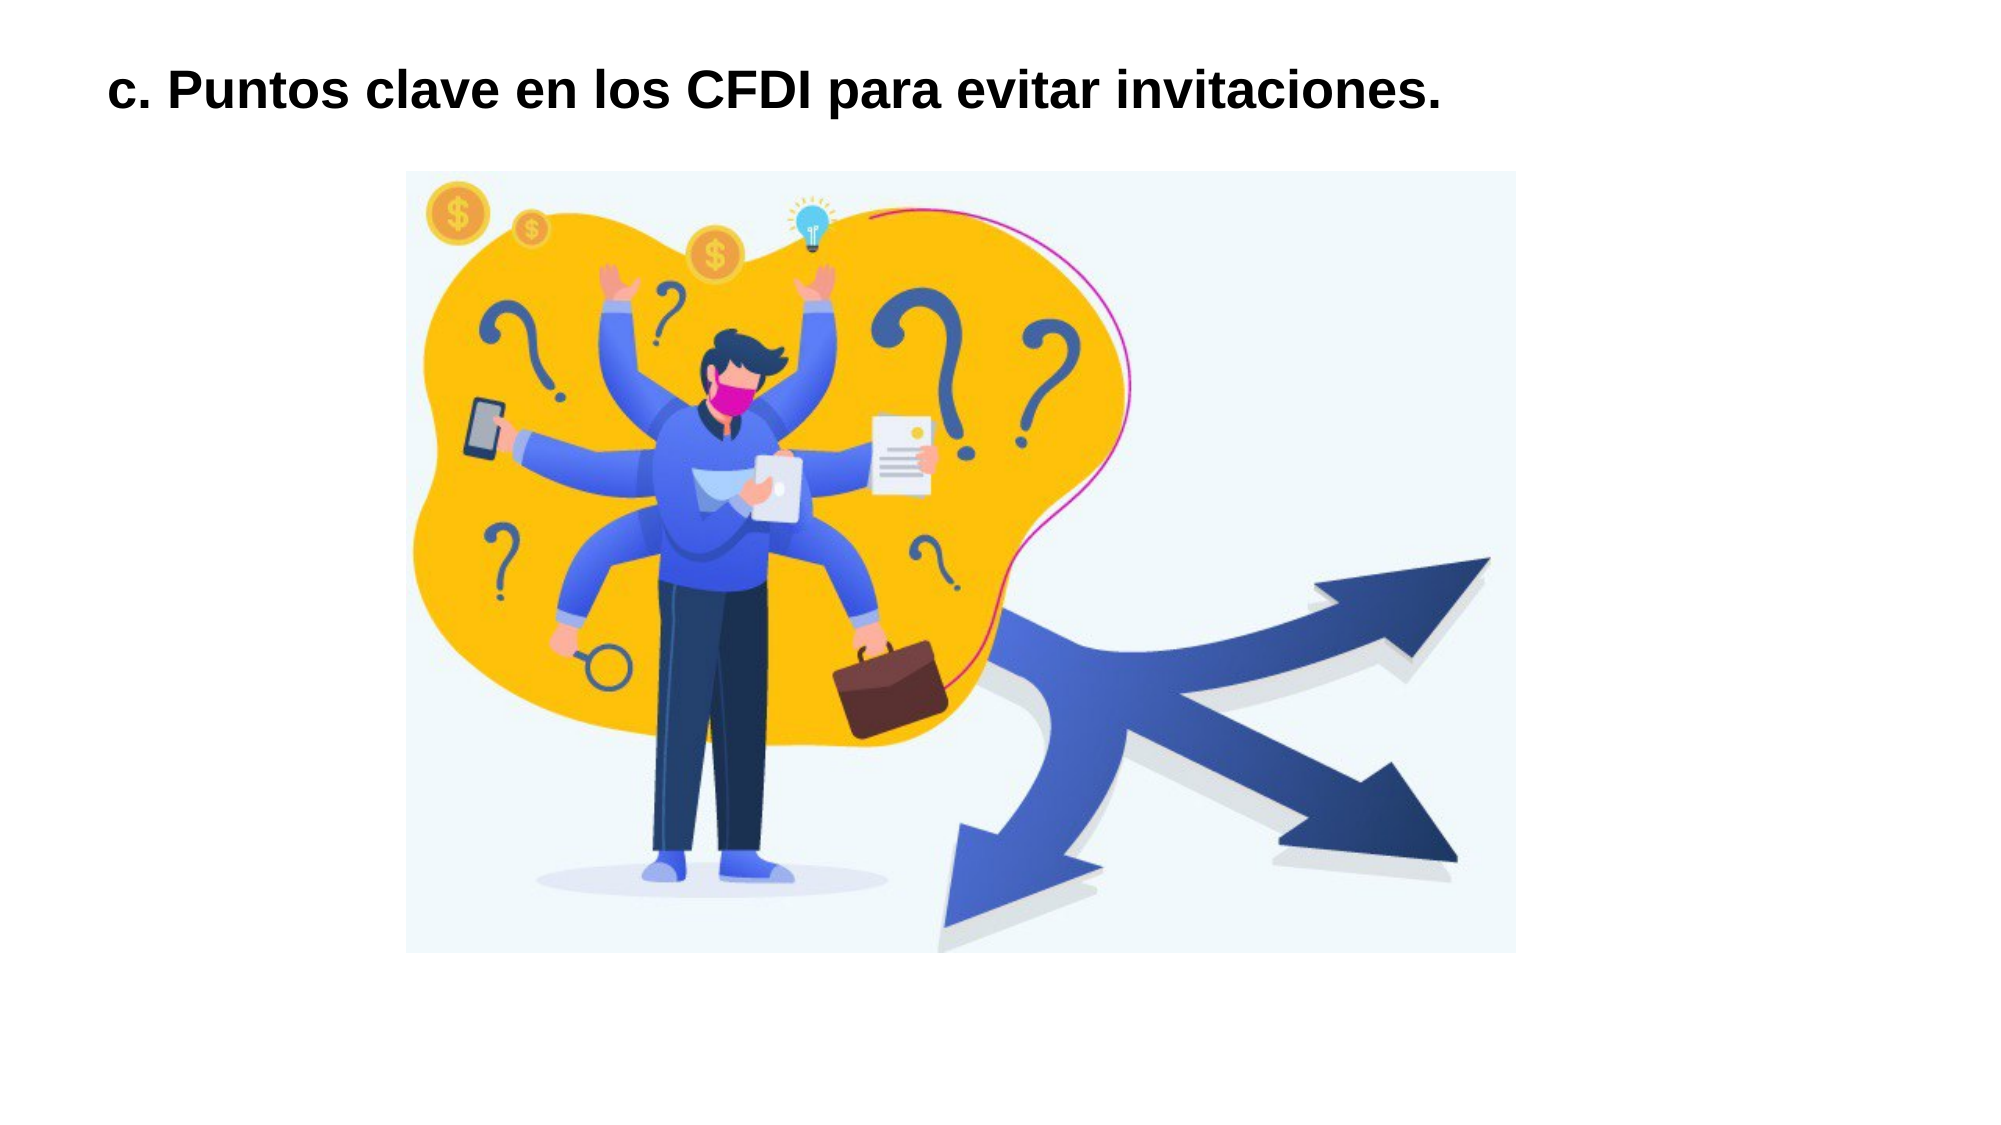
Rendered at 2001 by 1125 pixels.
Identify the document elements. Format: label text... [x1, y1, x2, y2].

text_box c. Puntos clave en los CFDI para evitar invitaciones. [105, 52, 1673, 120]
picture [406, 171, 1516, 954]
